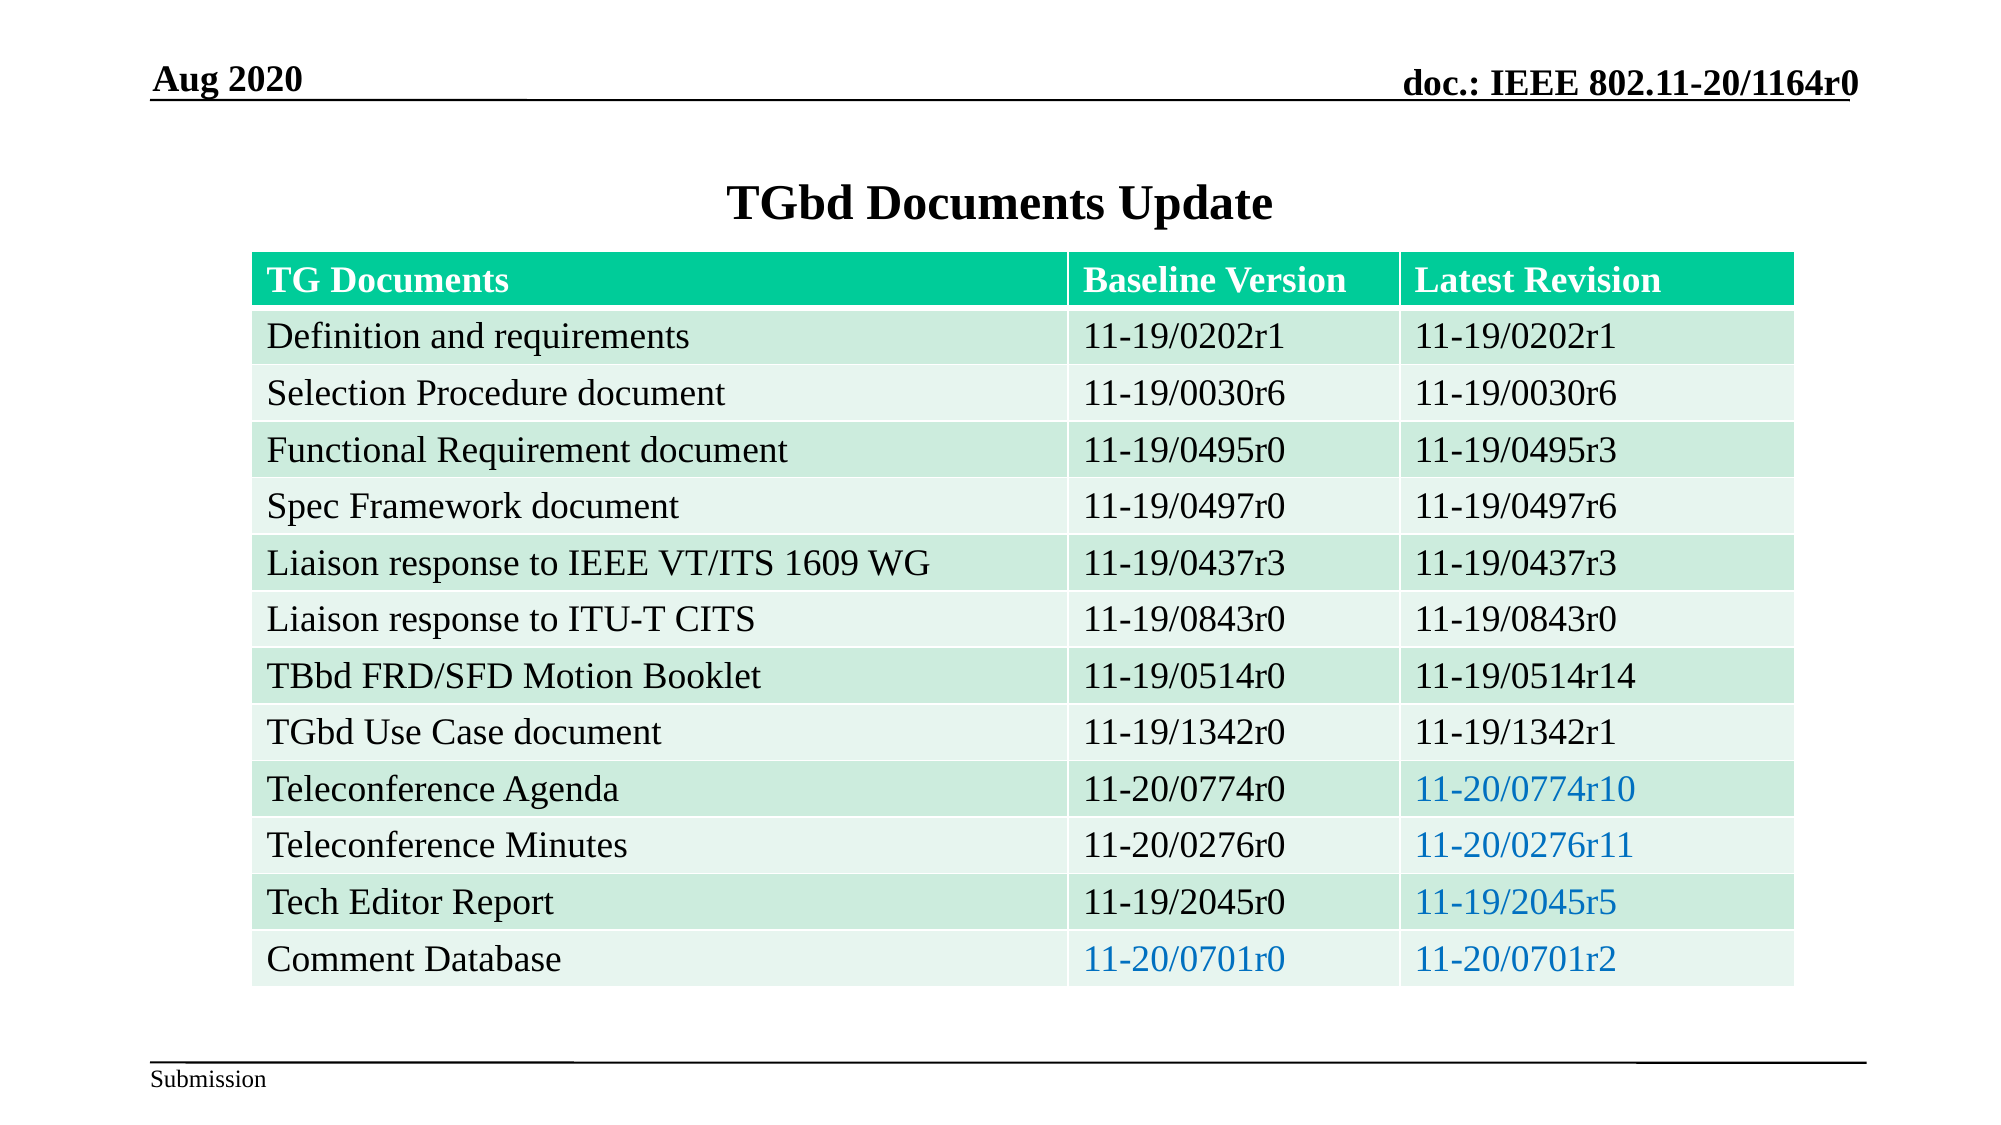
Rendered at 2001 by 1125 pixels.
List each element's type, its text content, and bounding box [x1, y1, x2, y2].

table_cell 11-19/1342r0 [1069, 705, 1399, 760]
table_cell 11-19/1342r1 [1401, 705, 1794, 760]
table_cell 11-19/0202r1 [1069, 311, 1399, 364]
table_header Latest Revision [1401, 252, 1794, 305]
table_cell 11-19/0495r3 [1401, 422, 1794, 477]
table_cell 11-19/0202r1 [1401, 311, 1794, 364]
table_cell 11-20/0701r0 [1069, 931, 1399, 986]
table_cell Selection Procedure document [252, 365, 1067, 420]
table_cell 11-19/0843r0 [1401, 592, 1794, 646]
table_cell 11-19/0514r14 [1401, 648, 1794, 703]
table_cell 11-20/0774r10 [1401, 761, 1794, 816]
table_cell 11-19/0030r6 [1401, 365, 1794, 420]
table_cell 11-19/0437r3 [1069, 535, 1399, 590]
table_cell Liaison response to ITU-T CITS [252, 592, 1067, 646]
table_cell Comment Database [252, 931, 1067, 986]
title TGbd Documents Update [149, 112, 1850, 288]
table_cell Definition and requirements [252, 311, 1067, 364]
table_cell Teleconference Agenda [252, 761, 1067, 816]
table_cell 11-20/0276r11 [1401, 818, 1794, 873]
table_cell 11-20/0276r0 [1069, 818, 1399, 873]
table_header Baseline Version [1069, 252, 1399, 305]
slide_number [152, 54, 563, 100]
table_cell 11-20/0701r2 [1401, 931, 1794, 986]
table_cell Liaison response to IEEE VT/ITS 1609 WG [252, 535, 1067, 590]
table_cell 11-19/2045r5 [1401, 874, 1794, 929]
table_cell TGbd Use Case document [252, 705, 1067, 760]
table_cell Teleconference Minutes [252, 818, 1067, 873]
table_cell Functional Requirement document [252, 422, 1067, 477]
table_cell Tech Editor Report [252, 874, 1067, 929]
table_cell 11-19/2045r0 [1069, 874, 1399, 929]
table_cell Spec Framework document [252, 478, 1067, 533]
table_cell 11-19/0495r0 [1069, 422, 1399, 477]
table_cell 11-19/0843r0 [1069, 592, 1399, 646]
table_cell 11-19/0497r0 [1069, 478, 1399, 533]
table_cell 11-19/0497r6 [1401, 478, 1794, 533]
table_header TG Documents [252, 252, 1067, 305]
table_cell 11-19/0514r0 [1069, 648, 1399, 703]
table_cell 11-19/0437r3 [1401, 535, 1794, 590]
table_cell TBbd FRD/SFD Motion Booklet [252, 648, 1067, 703]
table_cell 11-19/0030r6 [1069, 365, 1399, 420]
table_cell 11-20/0774r0 [1069, 761, 1399, 816]
